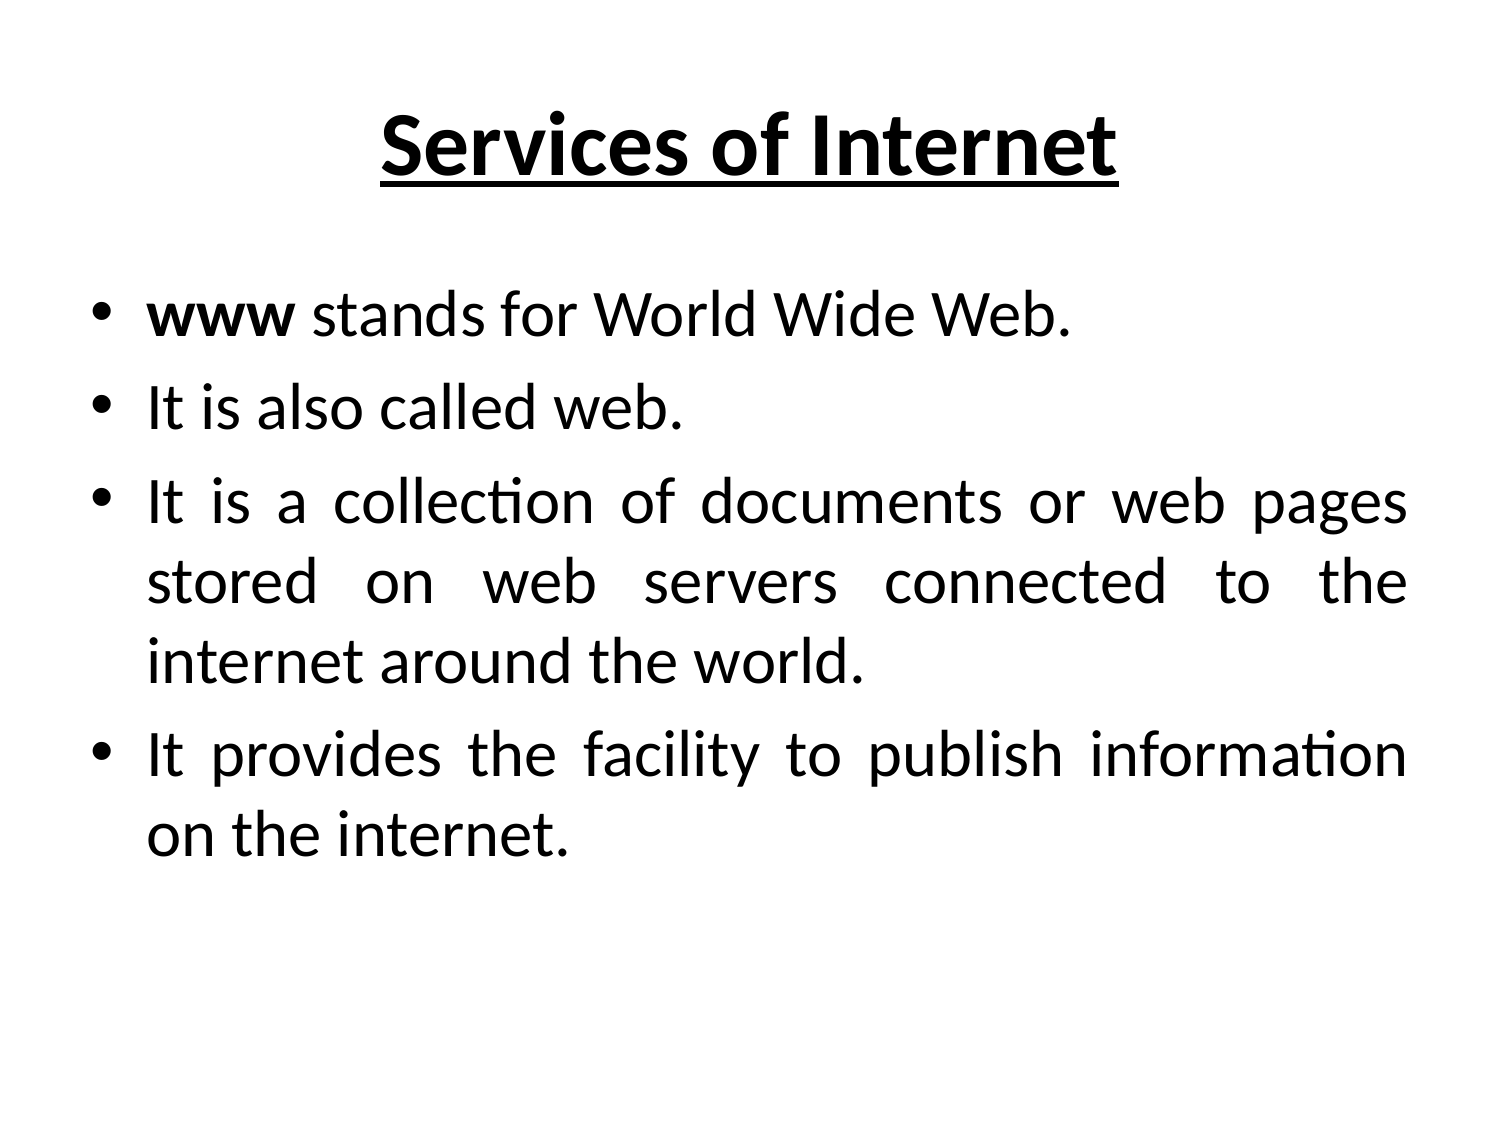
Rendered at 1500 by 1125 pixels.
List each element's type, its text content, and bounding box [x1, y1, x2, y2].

title Services of Internet [75, 45, 1425, 233]
list www stands for World Wide Web. It is also called web. It is a collection of documents or web pages stored on web servers connected to the internet around the world. It provides the facility to publish information on the internet. [75, 262, 1425, 1005]
